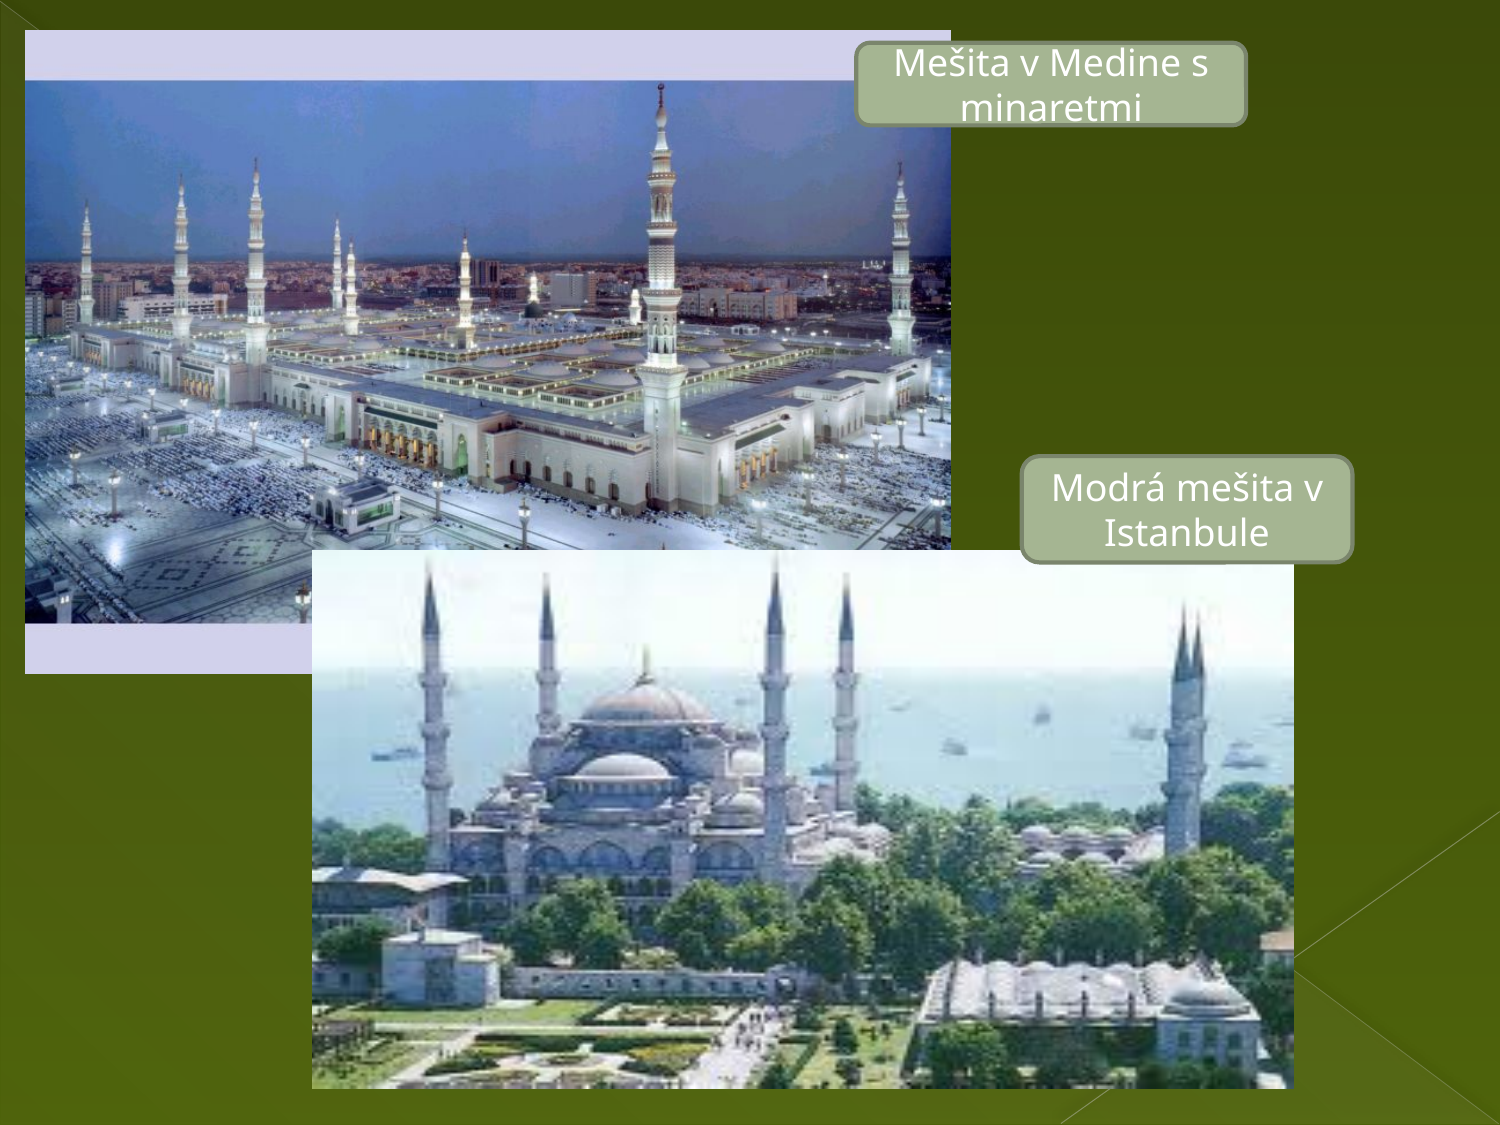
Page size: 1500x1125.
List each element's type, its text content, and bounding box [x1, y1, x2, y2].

picture [24, 30, 1294, 1089]
text_box Modrá mešita v Istanbule [1019, 454, 1355, 565]
text_box Mešita v Medine s minaretmi [955, 40, 1249, 128]
